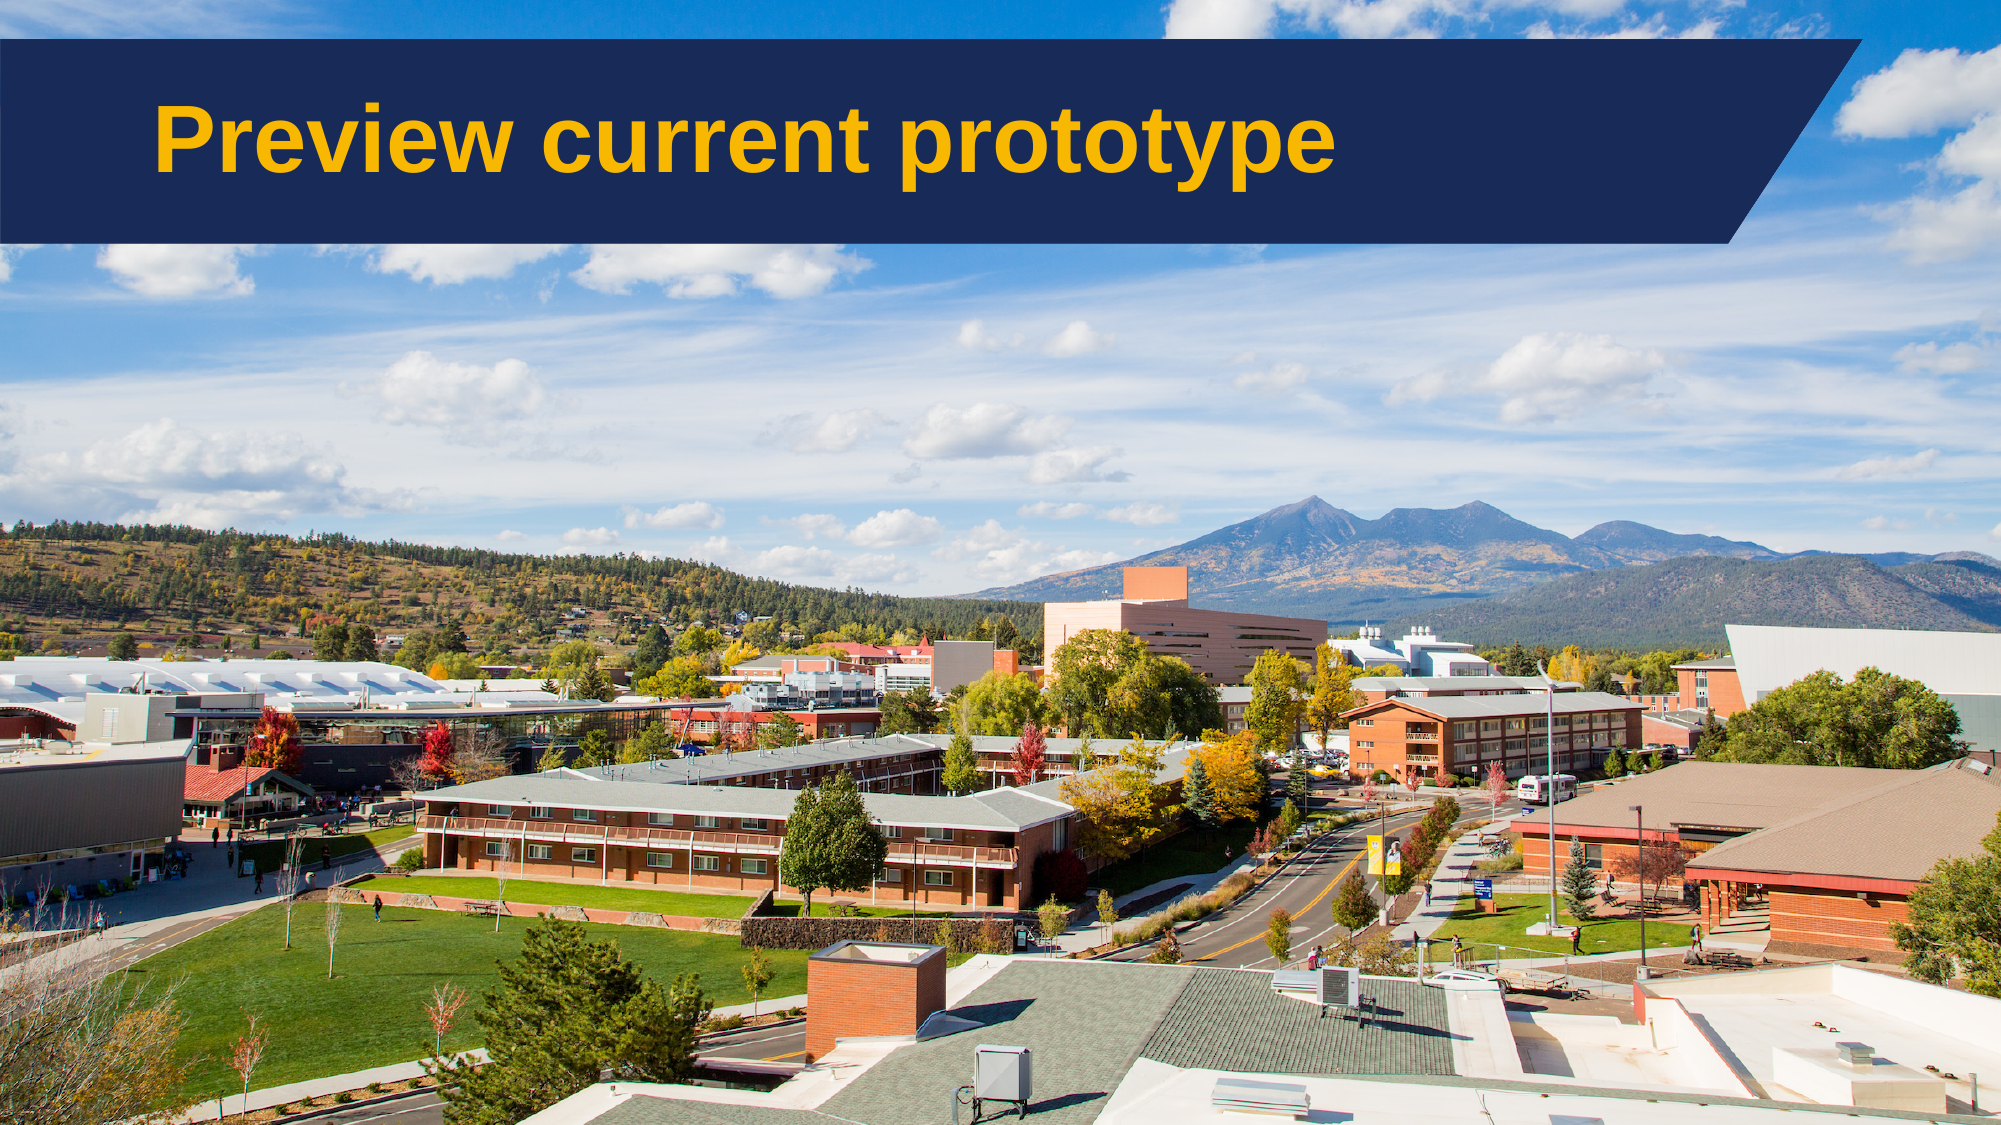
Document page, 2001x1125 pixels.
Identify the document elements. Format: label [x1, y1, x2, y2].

list [0, 0, 2000, 1125]
picture [0, 39, 1863, 244]
